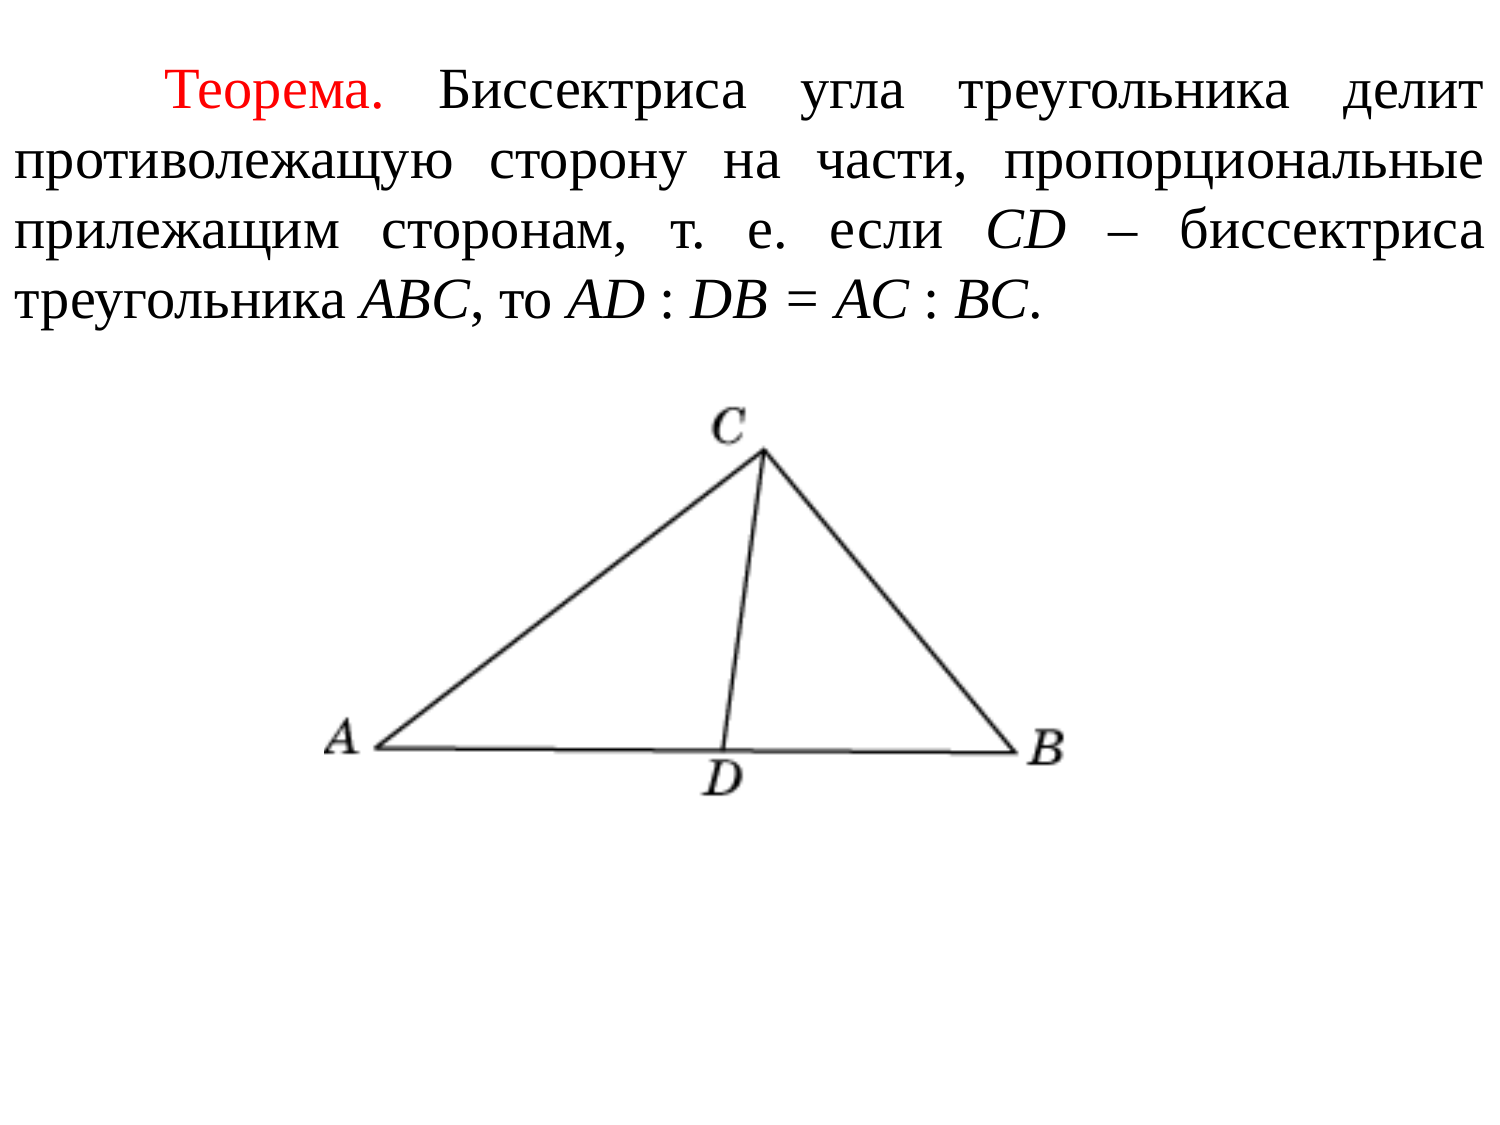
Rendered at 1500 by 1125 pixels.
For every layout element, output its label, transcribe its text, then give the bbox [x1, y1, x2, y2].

text_box Теорема. Биссектриса угла треугольника делит противолежащую сторону на части, пропорциональные прилежащим сторонам, т. е. если CD – биссектриса треугольника ABC, то AD : DB = AC : BC. [0, 42, 1500, 338]
picture [324, 397, 1067, 810]
